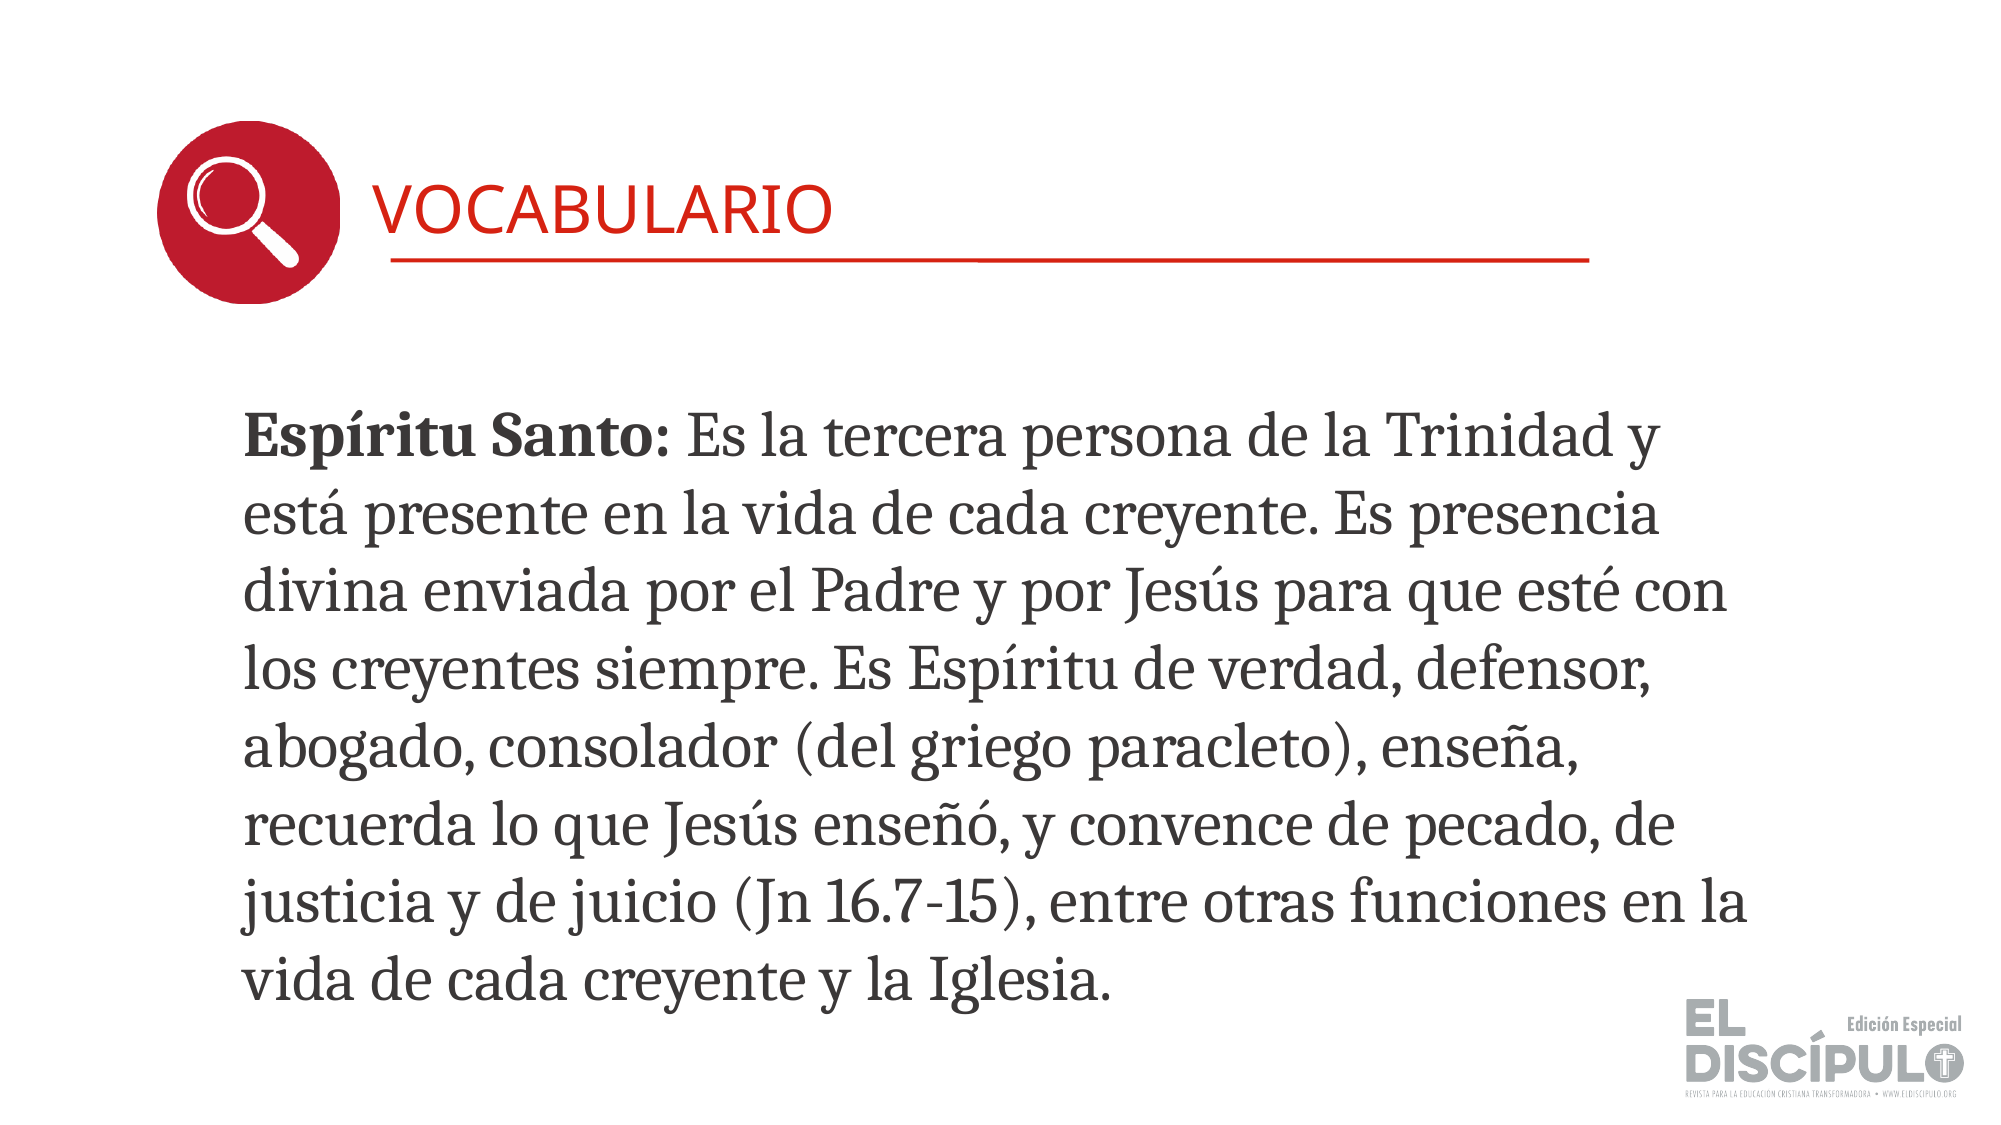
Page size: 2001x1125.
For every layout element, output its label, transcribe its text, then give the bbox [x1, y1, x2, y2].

picture [1685, 999, 1965, 1100]
picture [157, 121, 340, 304]
title VOCABULARIO [364, 163, 1022, 261]
list Espíritu Santo: Es la tercera persona de la Trinidad y está presente en la vida de cada creyente. Es presencia divina enviada por el Padre y por Jesús para que esté con los creyentes siempre. Es Espíritu de verdad, defensor, abogado, consolador (del griego paracleto), enseña, recuerda lo que Jesús enseñó, y convence de pecado, de justicia y de juicio (Jn 16.7-15), entre otras funciones en la vida de cada creyente y la Iglesia. [235, 383, 1765, 1031]
